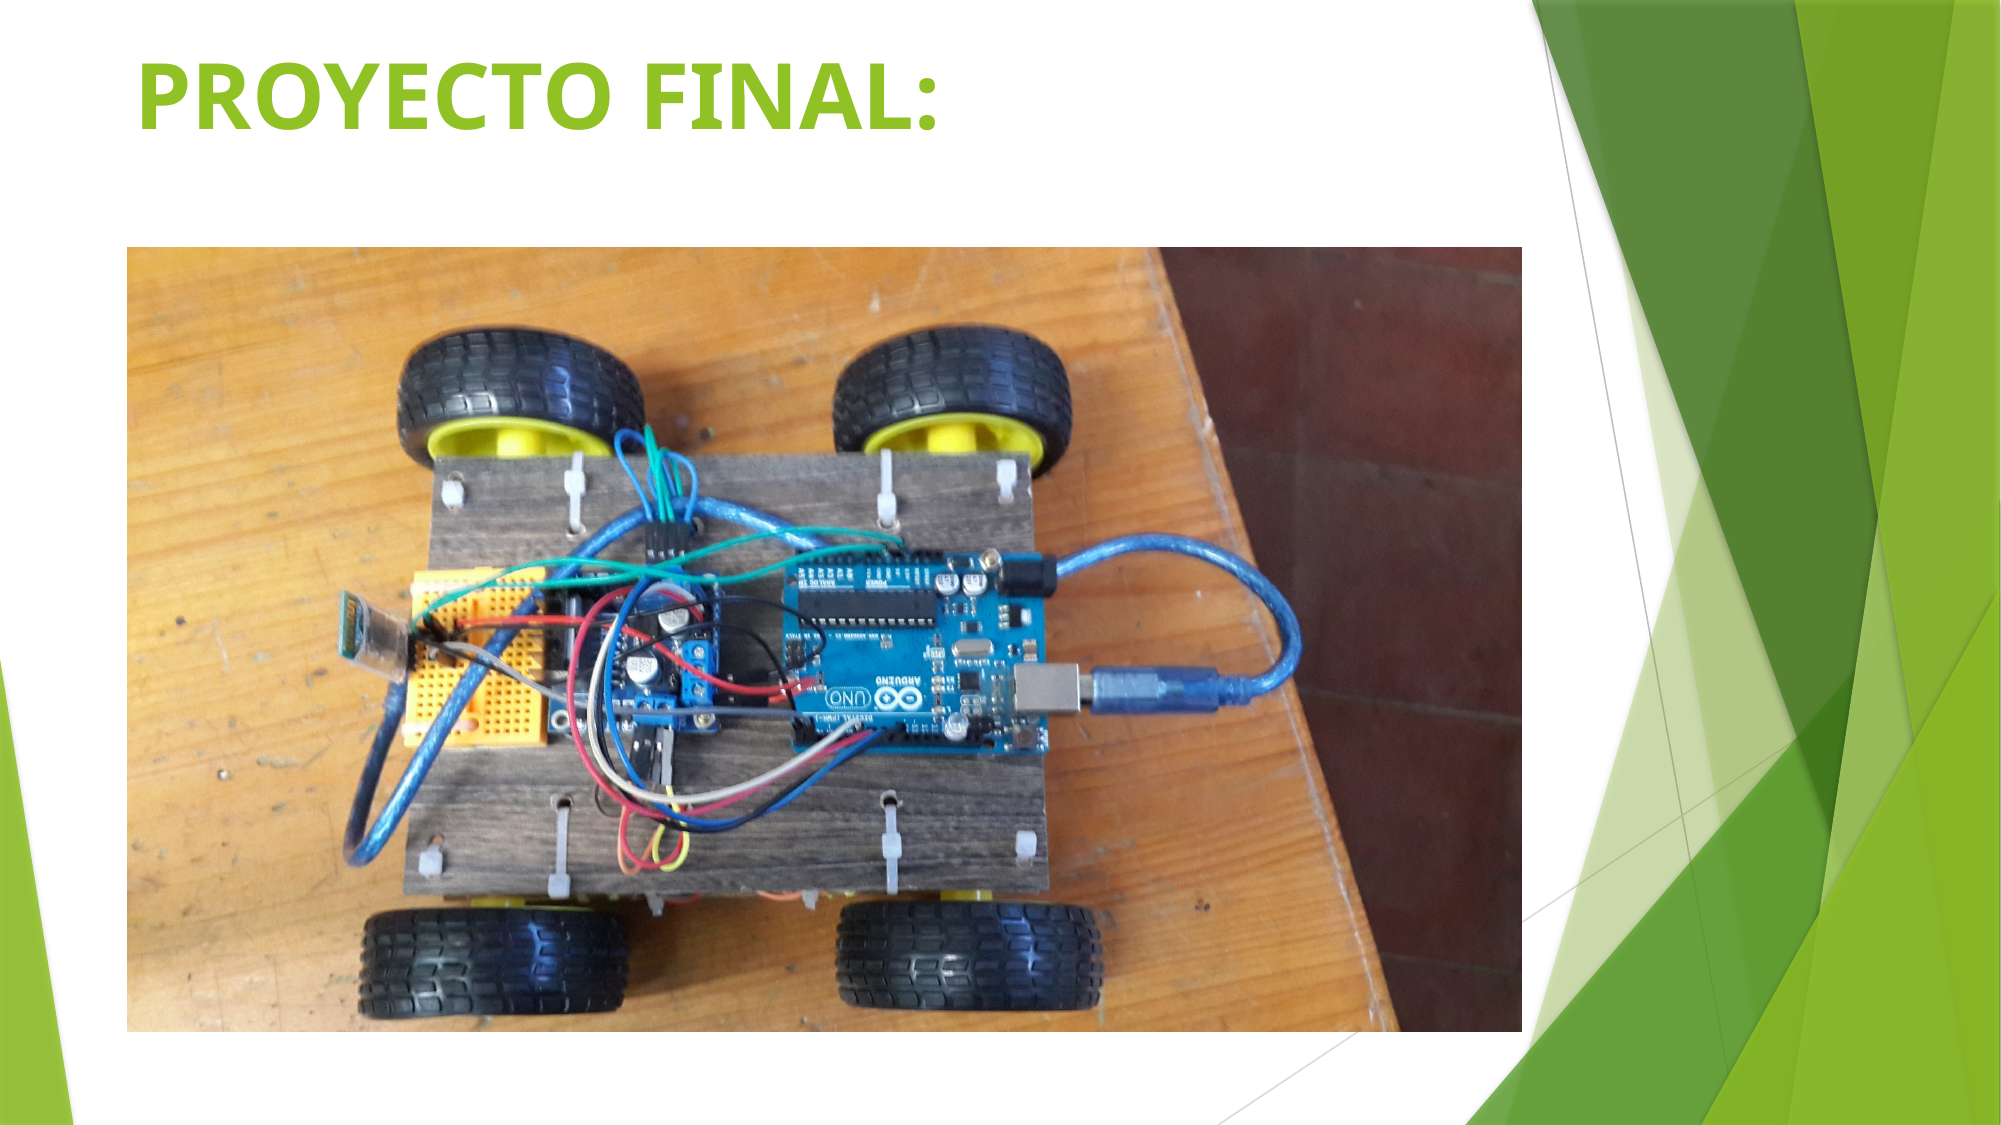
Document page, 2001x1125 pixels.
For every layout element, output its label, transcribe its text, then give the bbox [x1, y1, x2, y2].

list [126, 246, 1522, 1032]
title PROYECTO FINAL: [119, 30, 1530, 248]
